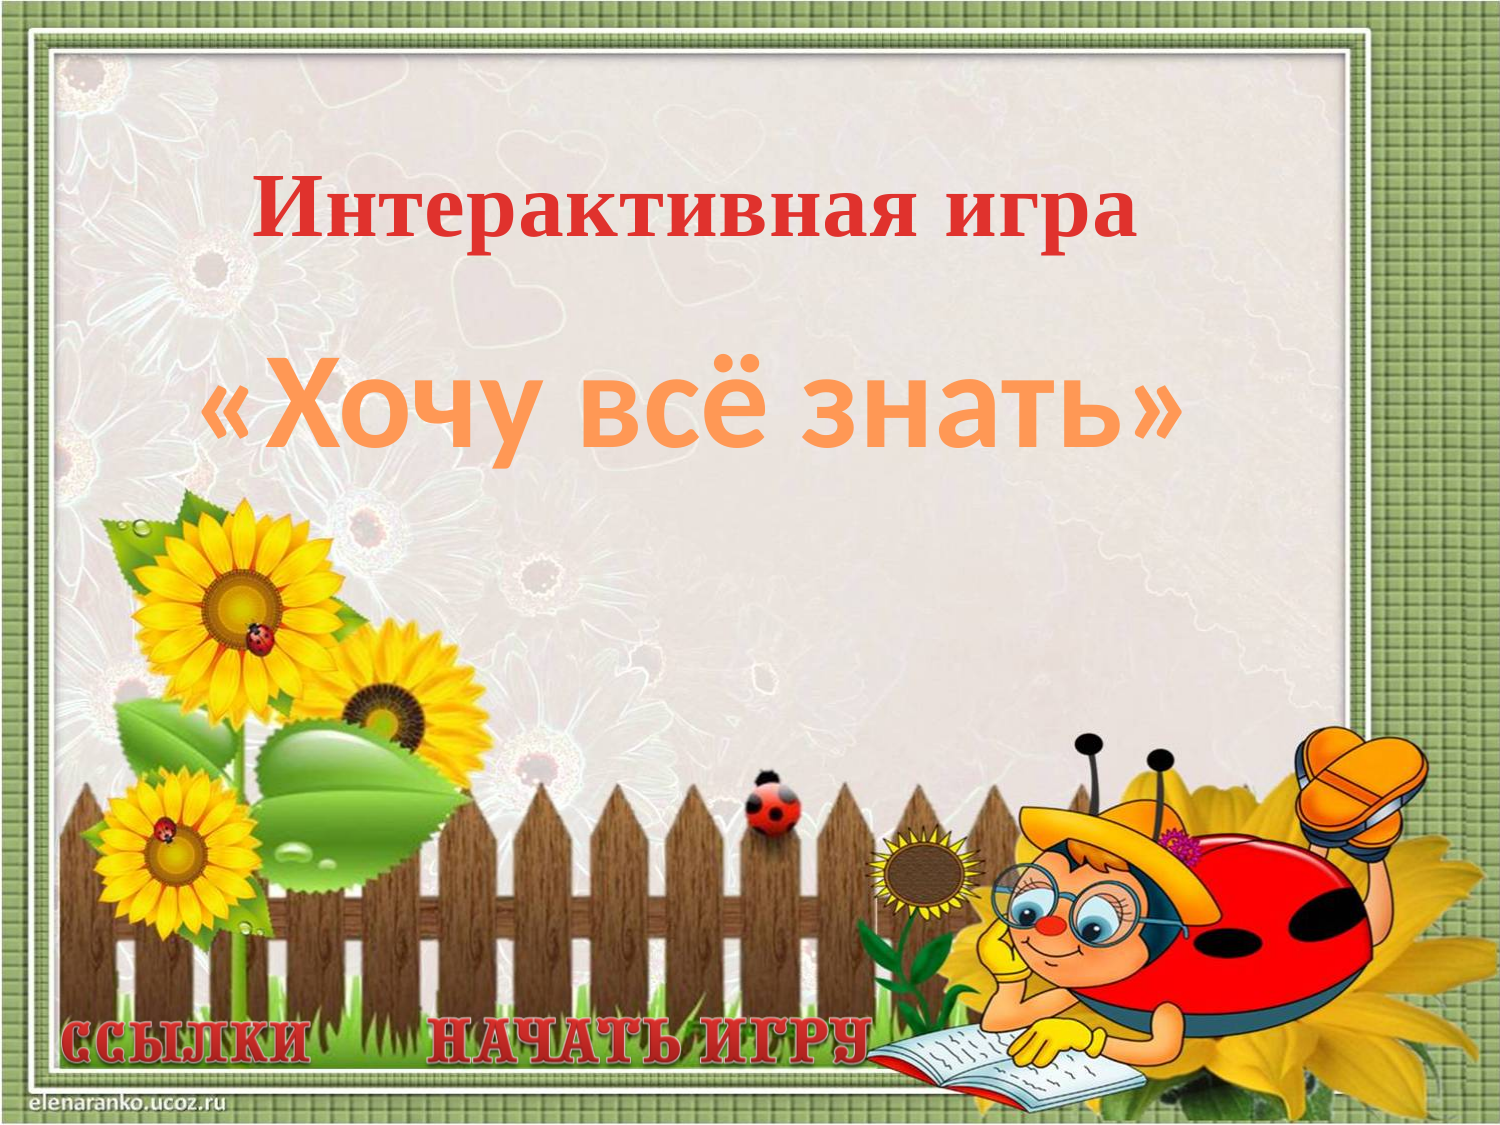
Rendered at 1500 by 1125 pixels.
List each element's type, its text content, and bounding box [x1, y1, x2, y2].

picture [0, 0, 1500, 1125]
text_box Интерактивная игра [53, 137, 1341, 263]
text_box [64, 538, 1353, 655]
text_box «Хочу всё знать» [176, 302, 1214, 483]
